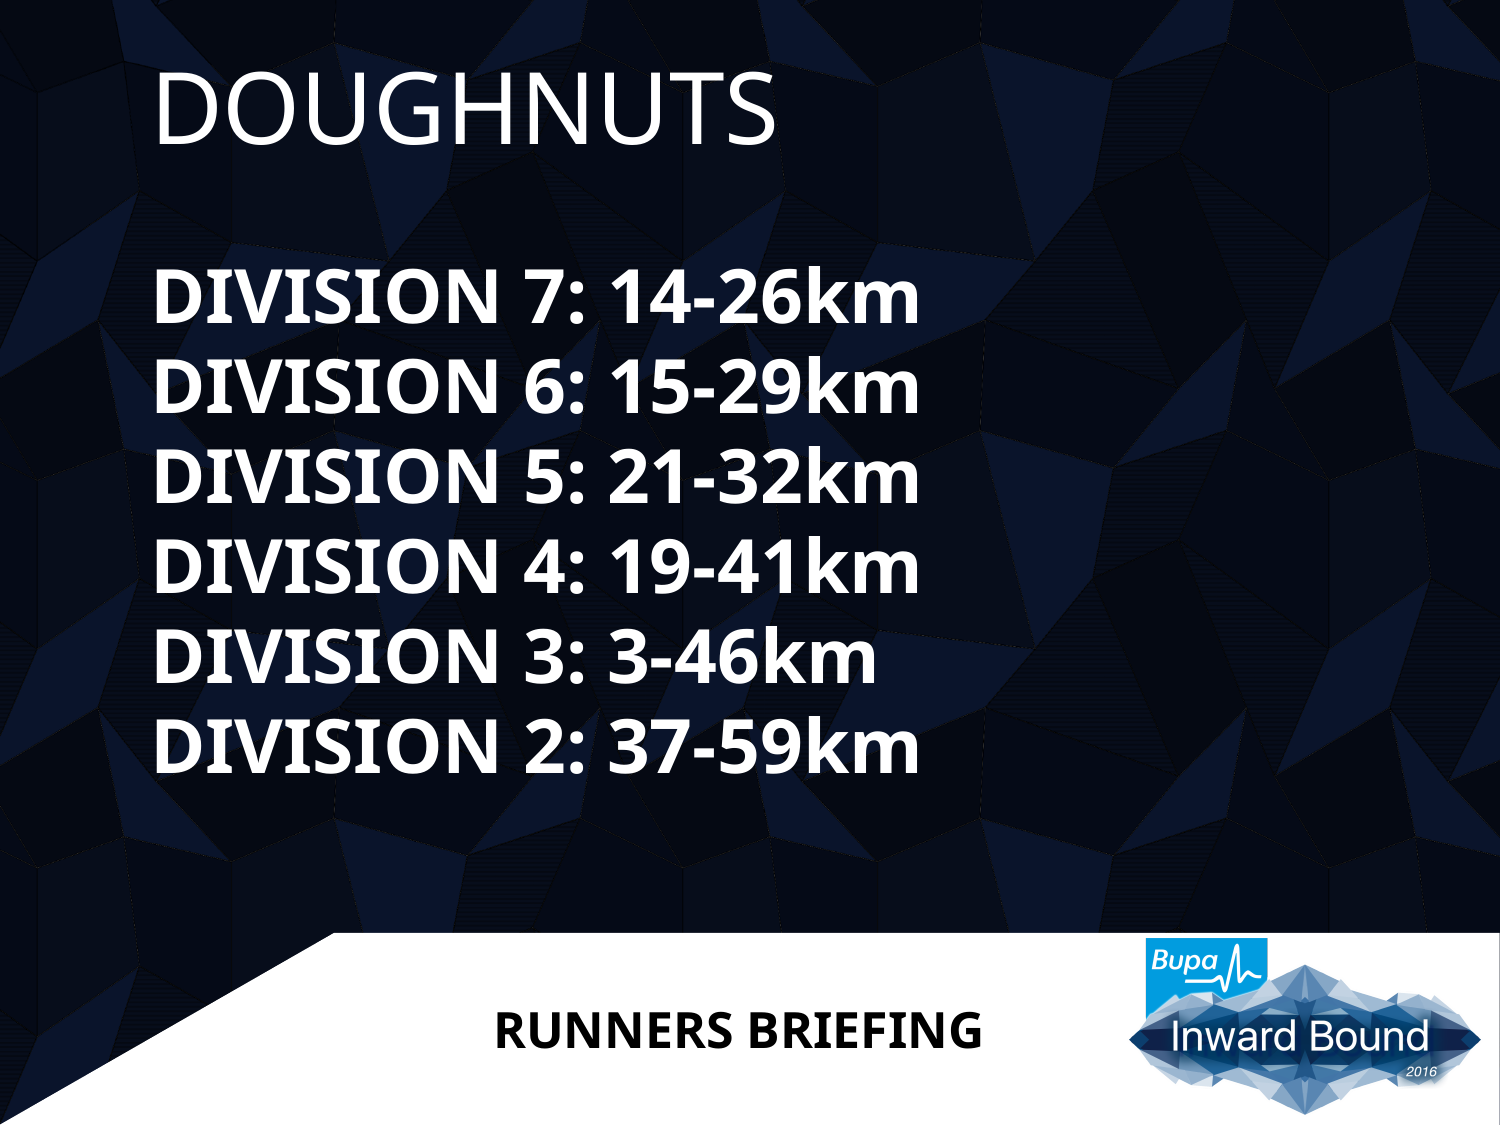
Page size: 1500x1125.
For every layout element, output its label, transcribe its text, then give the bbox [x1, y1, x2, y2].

list DIVISION 7: 14-26km DIVISION 6: 15-29km DIVISION 5: 21-32km DIVISION 4: 19-41km DIVISION 3: 3-46km DIVISION 2: 37-59km [135, 180, 1369, 768]
title DOUGHNUTS [135, 60, 1369, 150]
picture [0, 0, 1500, 1125]
